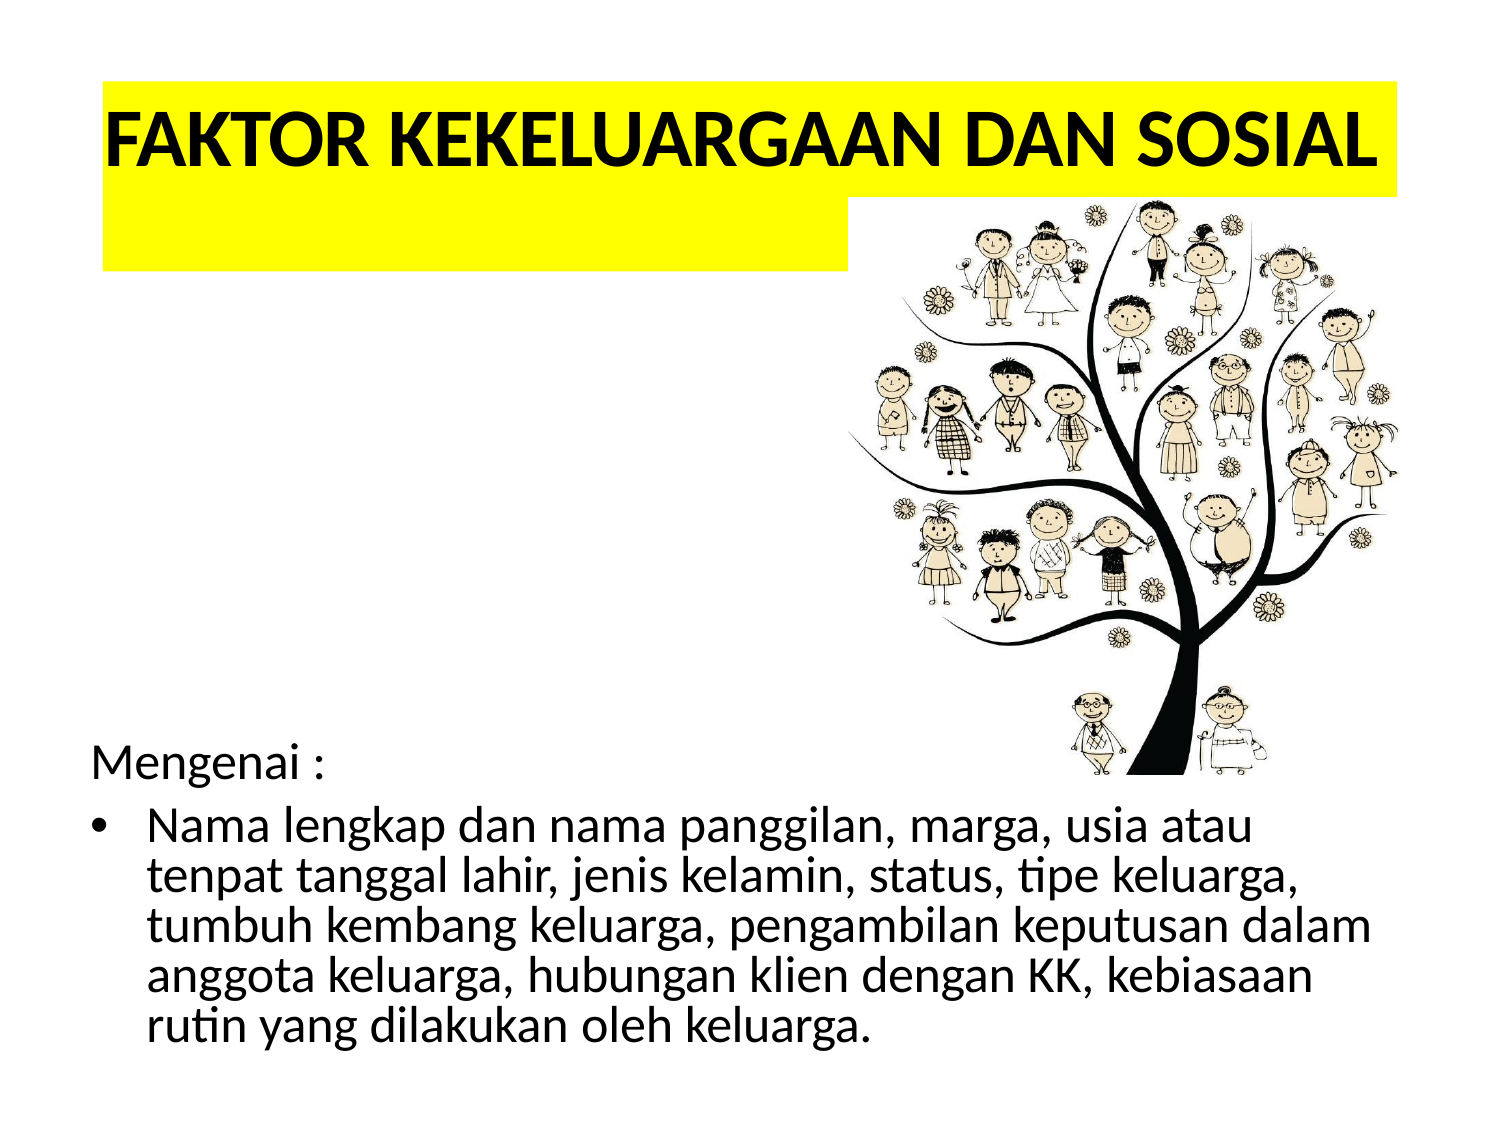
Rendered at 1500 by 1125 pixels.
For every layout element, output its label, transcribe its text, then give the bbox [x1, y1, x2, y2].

title FAKTOR KEKELUARGAAN DAN SOSIAL [102, 81, 1398, 272]
text_box Mengenai : • Nama lengkap dan nama panggilan, marga, usia atau tenpat tanggal lahir, jenis kelamin, status, tipe keluarga, tumbuh kembang keluarga, pengambilan keputusan dalam anggota keluarga, hubungan klien dengan KK, kebiasaan rutin yang dilakukan oleh keluarga. [87, 725, 1387, 1053]
picture [848, 197, 1400, 776]
